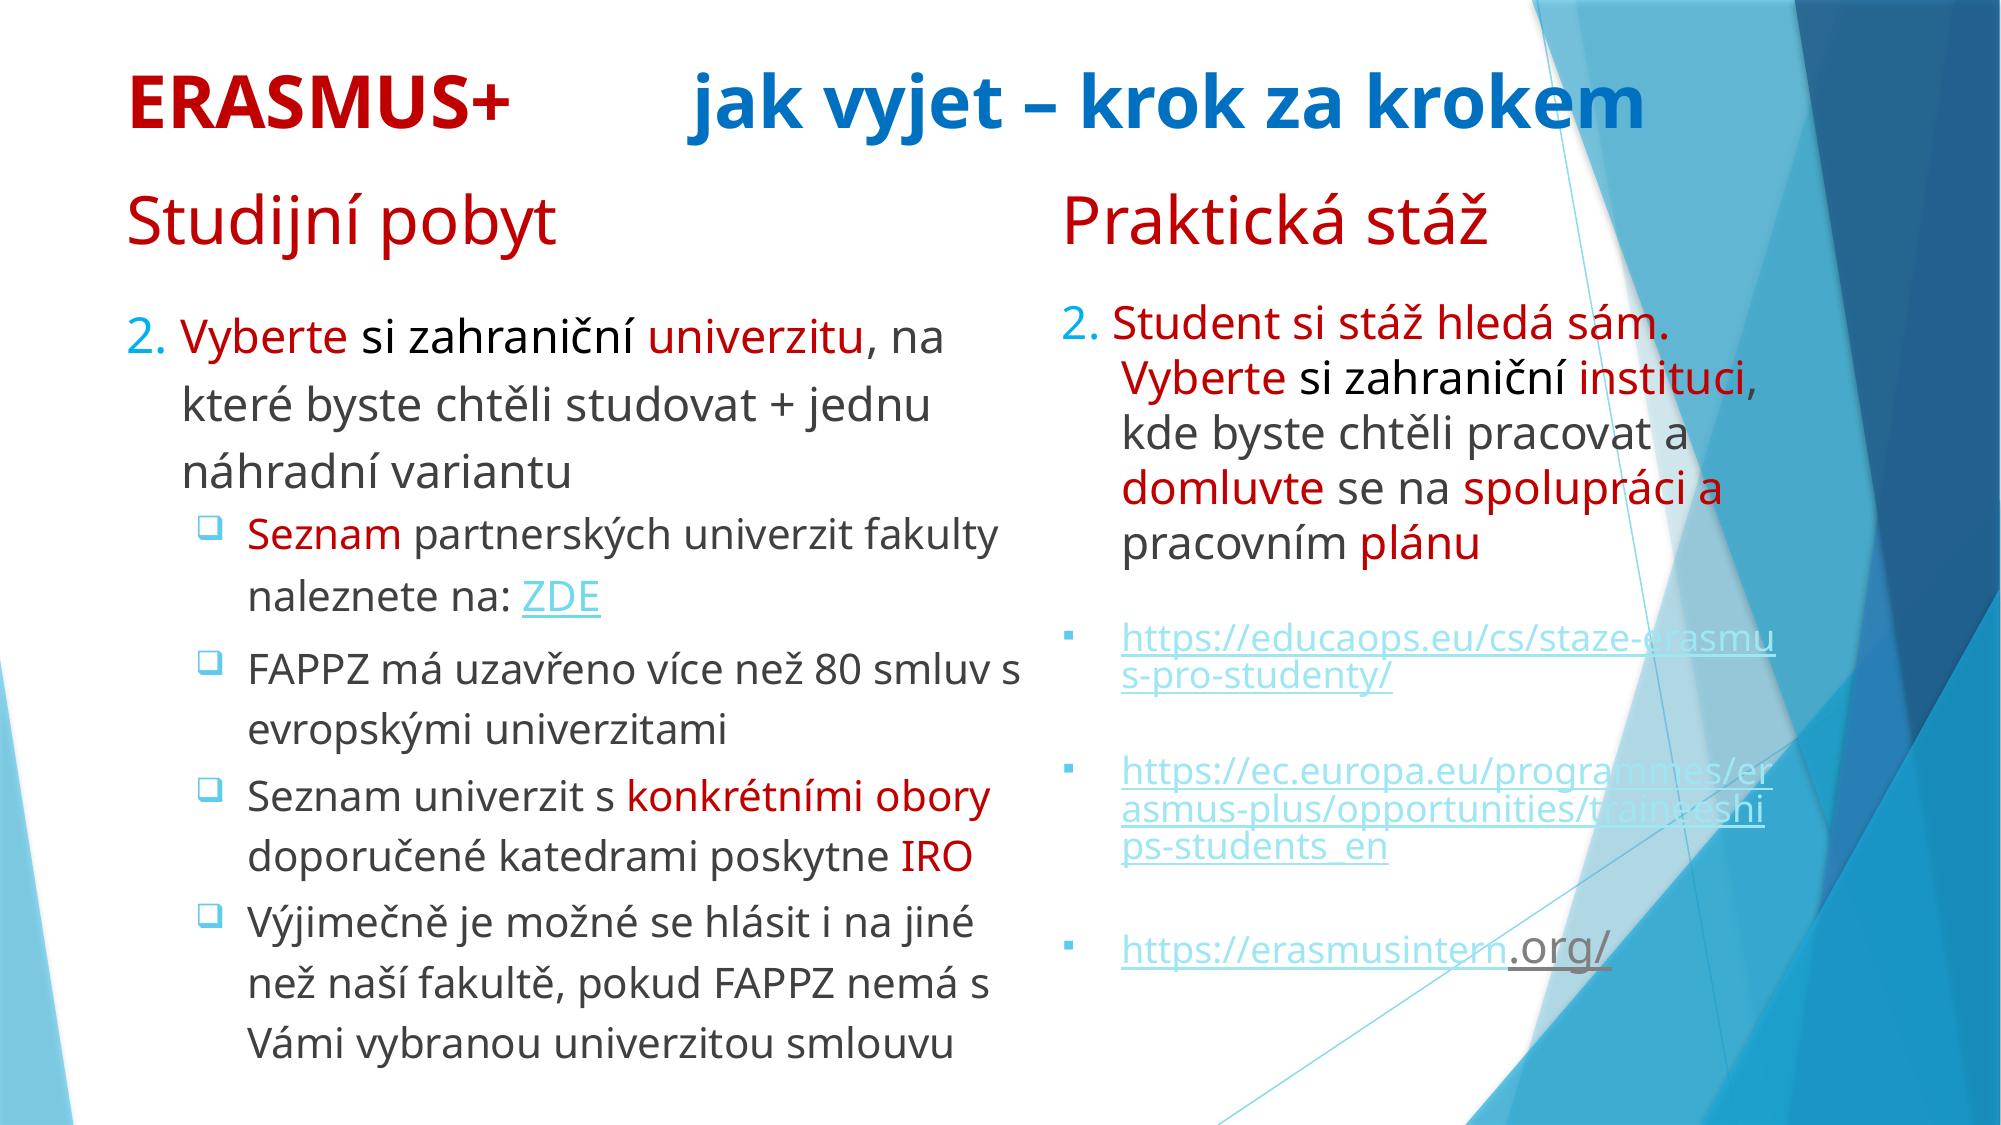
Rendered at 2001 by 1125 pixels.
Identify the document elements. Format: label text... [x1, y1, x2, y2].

text_box Studijní pobyt [111, 170, 793, 284]
text_box Praktická stáž [1046, 170, 1729, 1084]
title ERASMUS+ jak vyjet – krok za krokem [111, 46, 1795, 151]
list 2. Student si stáž hledá sám. Vyberte si zahraniční instituci, kde byste chtěli pracovat a domluvte se na spolupráci a pracovním plánu https://educaops.eu/cs/staze-erasmus-pro-studenty/ https://ec.europa.eu/programmes/erasmus-plus/opportunities/traineeships-students_en https://erasmusintern.org/ [1729, 286, 1795, 577]
text_box 2. Vyberte si zahraniční univerzitu, na které byste chtěli studovat + jednu náhradní variantu Seznam partnerských univerzit fakulty naleznete na: ZDE FAPPZ má uzavřeno více než 80 smluv s evropskými univerzitami Seznam univerzit s konkrétními obory doporučené katedrami poskytne IRO Výjimečně je možné se hlásit i na jiné než naší fakultě, pokud FAPPZ nemá s Vámi vybranou univerzitou smlouvu [111, 284, 1047, 1100]
